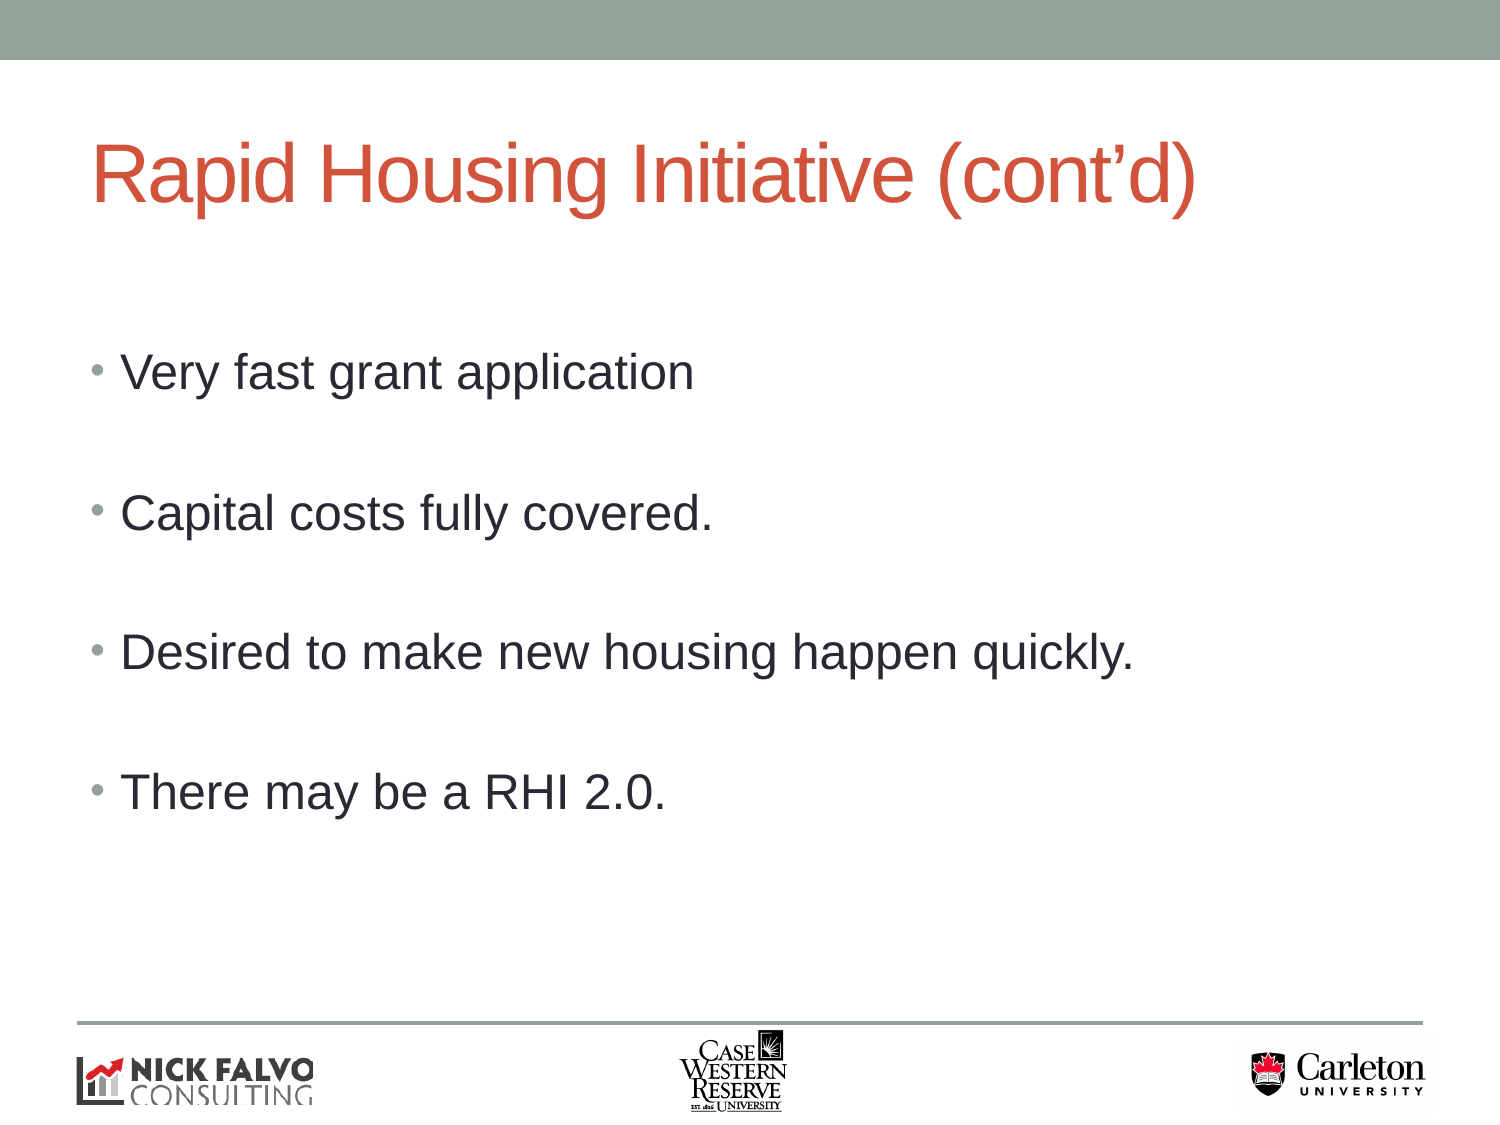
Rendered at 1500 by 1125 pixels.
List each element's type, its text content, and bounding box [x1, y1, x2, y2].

list Very fast grant application Capital costs fully covered. Desired to make new housing happen quickly. There may be a RHI 2.0. [75, 262, 1425, 988]
picture [679, 1030, 793, 1120]
picture [1237, 1035, 1436, 1114]
title Rapid Housing Initiative (cont’d) [75, 87, 1425, 250]
